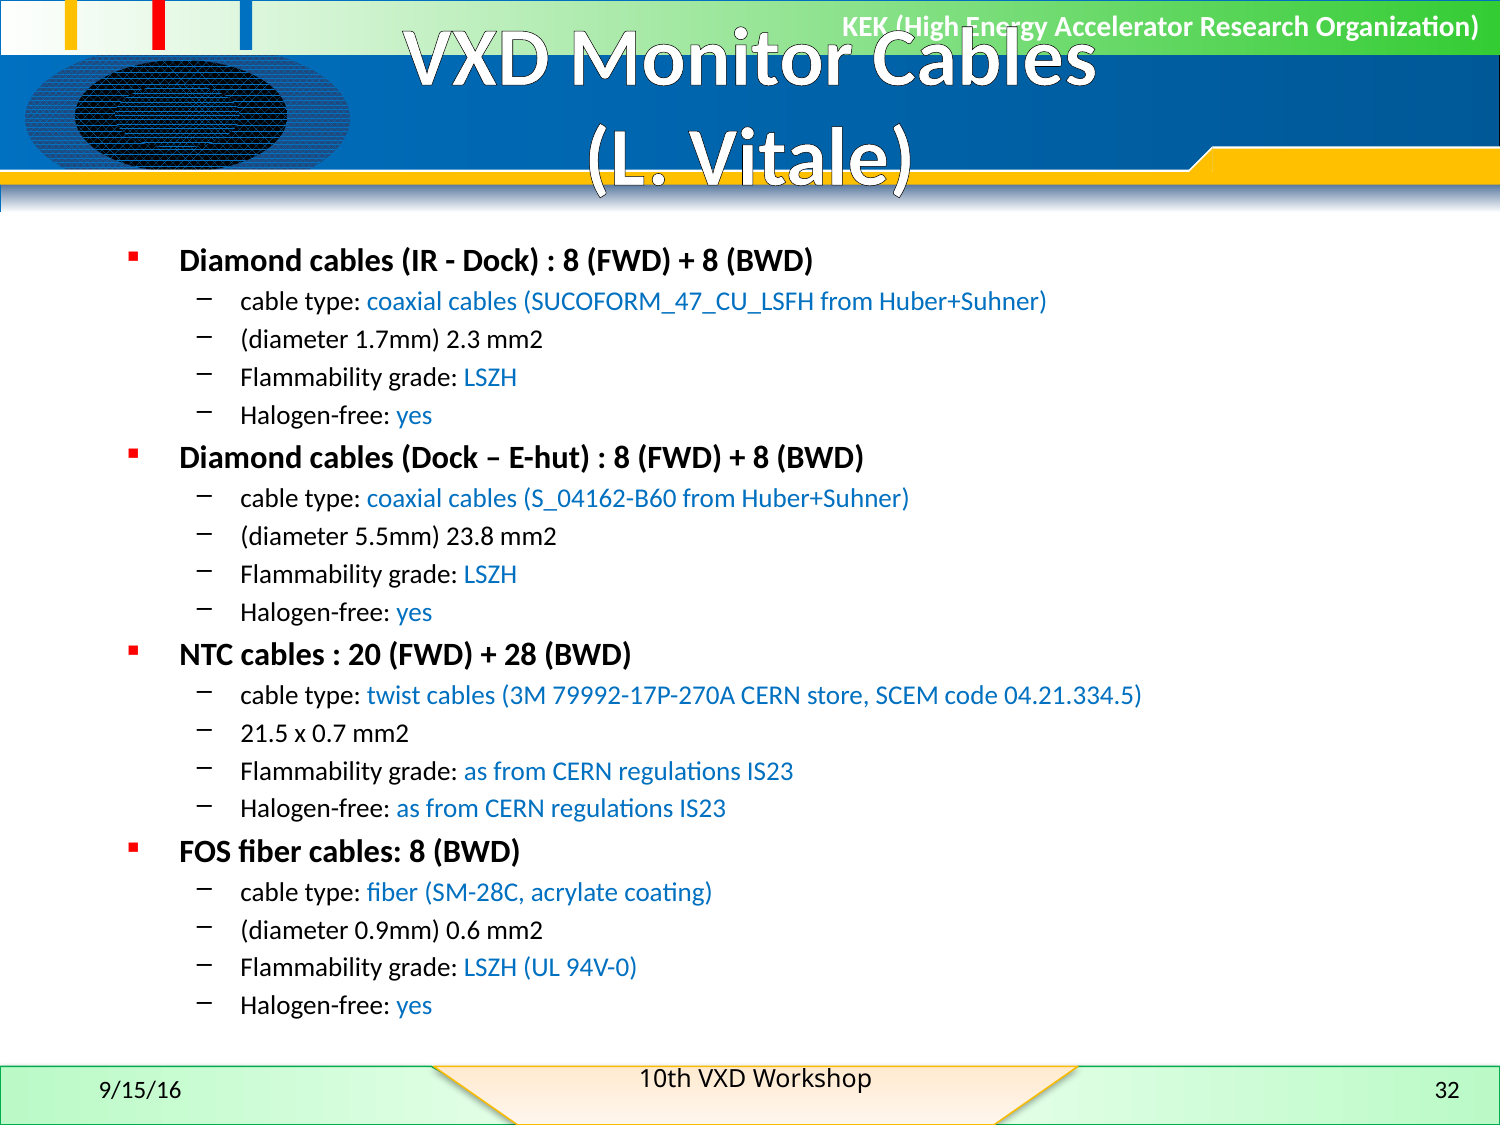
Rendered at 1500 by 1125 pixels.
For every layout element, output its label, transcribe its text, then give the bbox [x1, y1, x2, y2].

footer 10th VXD Workshop [445, 1054, 1067, 1114]
slide_number 32 [1124, 1066, 1476, 1111]
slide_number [83, 1066, 434, 1111]
title VXD Monitor Cables (L. Vitale) [0, 54, 1500, 150]
list Diamond cables (IR - Dock) : 8 (FWD) + 8 (BWD) cable type: coaxial cables (SUCOFORM_47_CU_LSFH from Huber+Suhner) (diameter 1.7mm) 2.3 mm2 Flammability grade: LSZH Halogen-free: yes Diamond cables (Dock – E-hut) : 8 (FWD) + 8 (BWD) cable type: coaxial cables (S_04162-B60 from Huber+Suhner) (diameter 5.5mm) 23.8 mm2 Flammability grade: LSZH Halogen-free: yes NTC cables : 20 (FWD) + 28 (BWD) cable type: twist cables (3M 79992-17P-270A CERN store, SCEM code 04.21.334.5) 21.5 x 0.7 mm2 Flammability grade: as from CERN regulations IS23 Halogen-free: as from CERN regulations IS23 FOS fiber cables: 8 (BWD) cable type: fiber (SM-28C, acrylate coating) (diameter 0.9mm) 0.6 mm2 Flammability grade: LSZH (UL 94V-0) Halogen-free: yes [111, 231, 1400, 1036]
